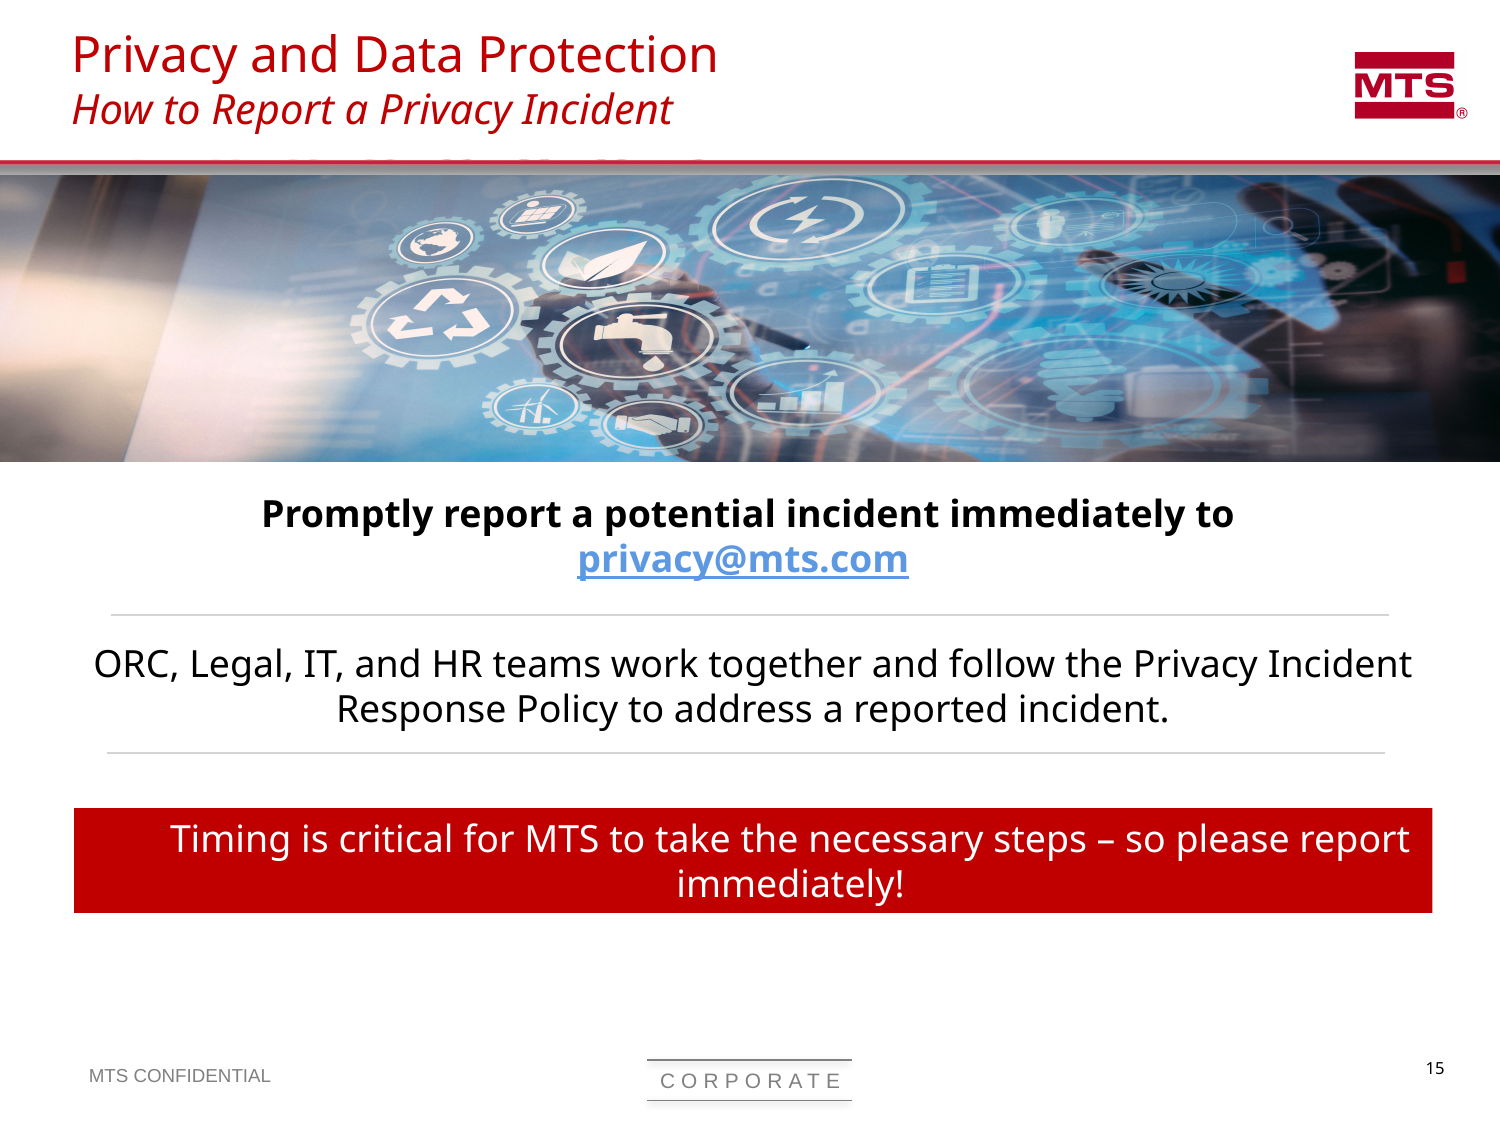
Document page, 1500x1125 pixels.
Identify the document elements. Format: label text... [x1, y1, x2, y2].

picture [1354, 51, 1468, 120]
picture [0, 159, 1500, 462]
text_box Timing is critical for MTS to take the necessary steps – so please report immediately! [74, 808, 1433, 913]
list ORC, Legal, IT, and HR teams work together and follow the Privacy Incident Response Policy to address a reported incident. [56, 632, 1451, 779]
text_box 15 [1410, 1050, 1460, 1086]
text_box Promptly report a potential incident immediately to privacy@mts.com [194, 483, 1312, 594]
text_box Privacy and Data Protection How to Report a Privacy Incident [56, 15, 1330, 141]
